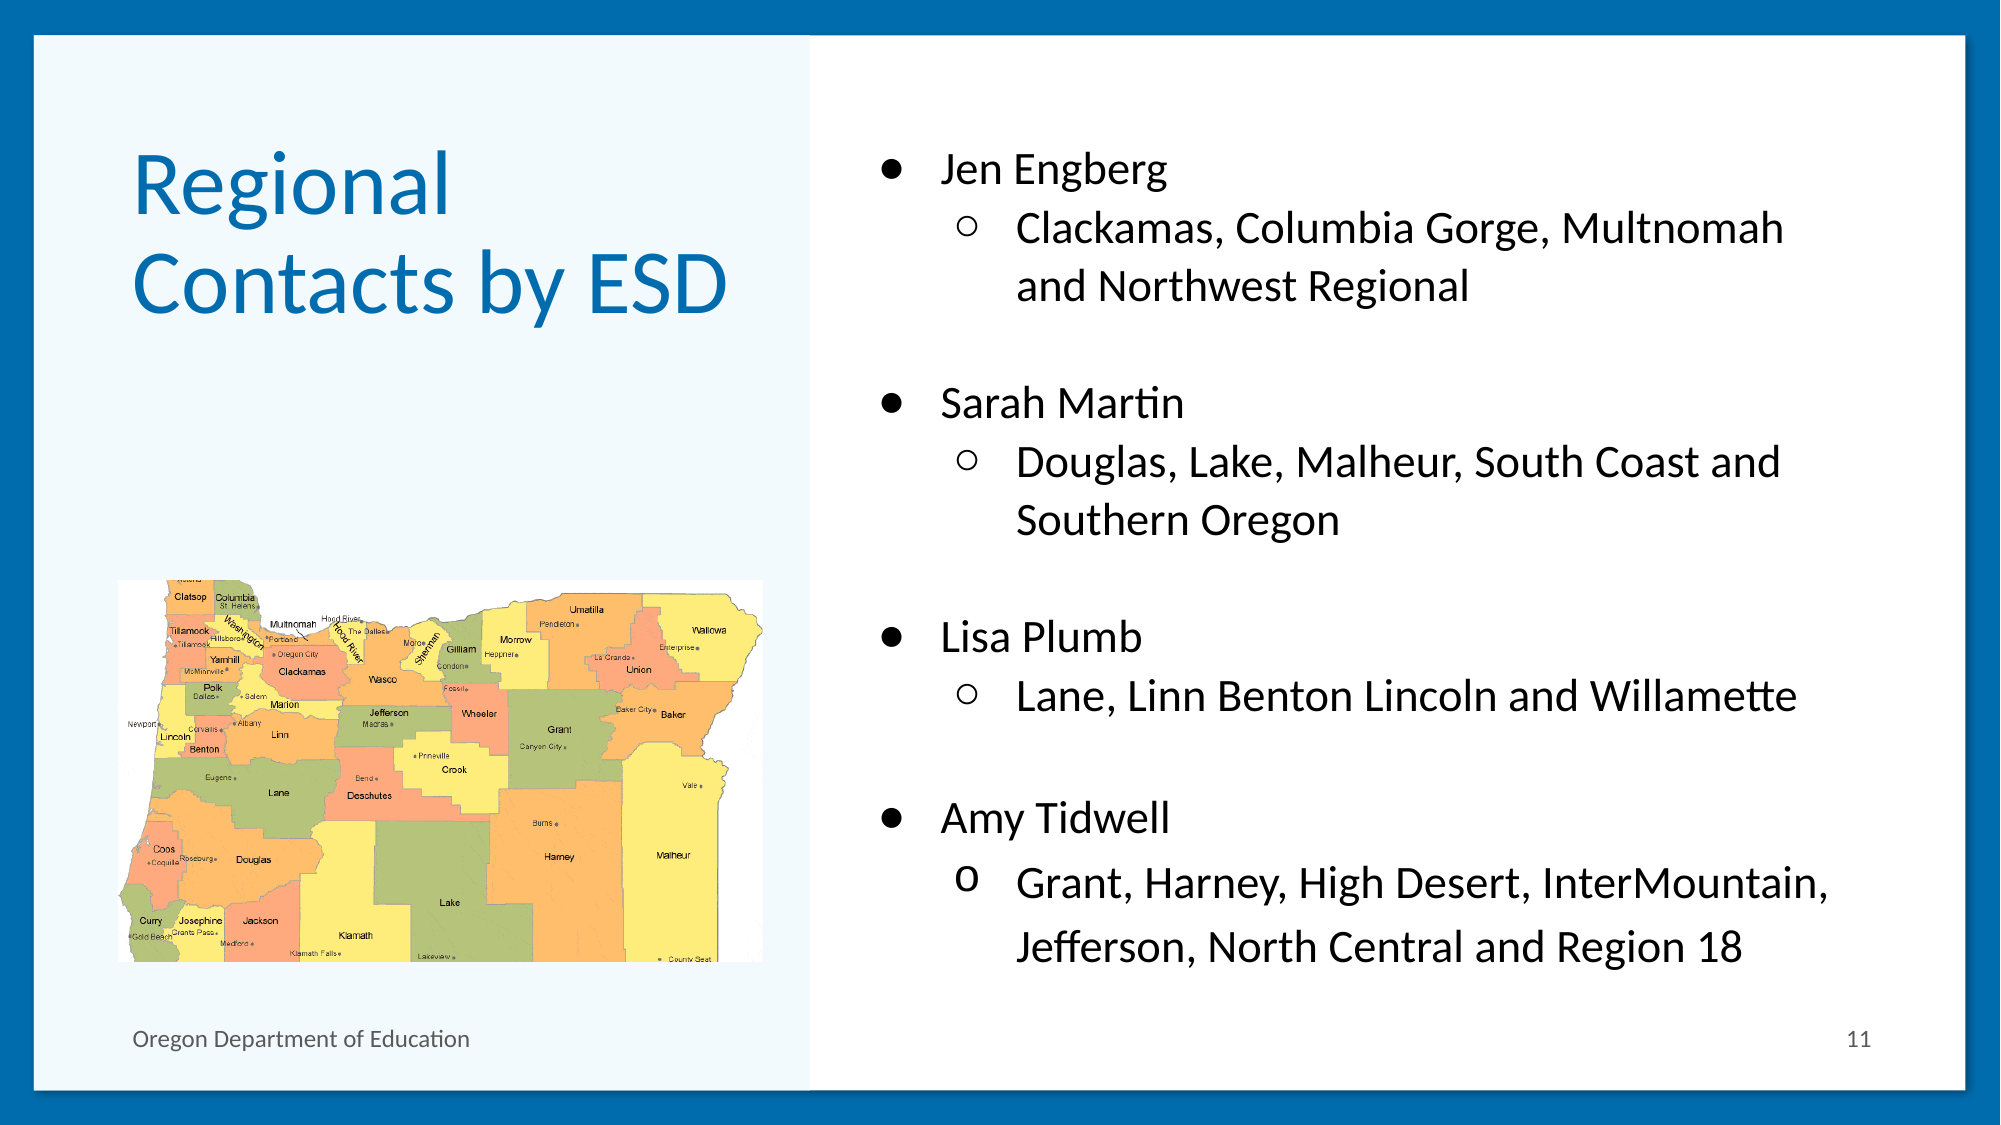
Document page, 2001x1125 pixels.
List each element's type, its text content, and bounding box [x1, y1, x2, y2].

slide_number 11 [1412, 1007, 1887, 1068]
footer Oregon Department of Education [117, 1007, 588, 1068]
list Jen Engberg Clackamas, Columbia Gorge, Multnomah and Northwest Regional Sarah Martin Douglas, Lake, Malheur, South Coast and Southern Oregon Lisa Plumb Lane, Linn Benton Lincoln and Willamette Amy Tidwell Grant, Harney, High Desert, InterMountain, Jefferson, North Central and Region 18 [850, 127, 1863, 1030]
title Regional Contacts by ESD [117, 127, 763, 543]
picture [117, 580, 763, 962]
